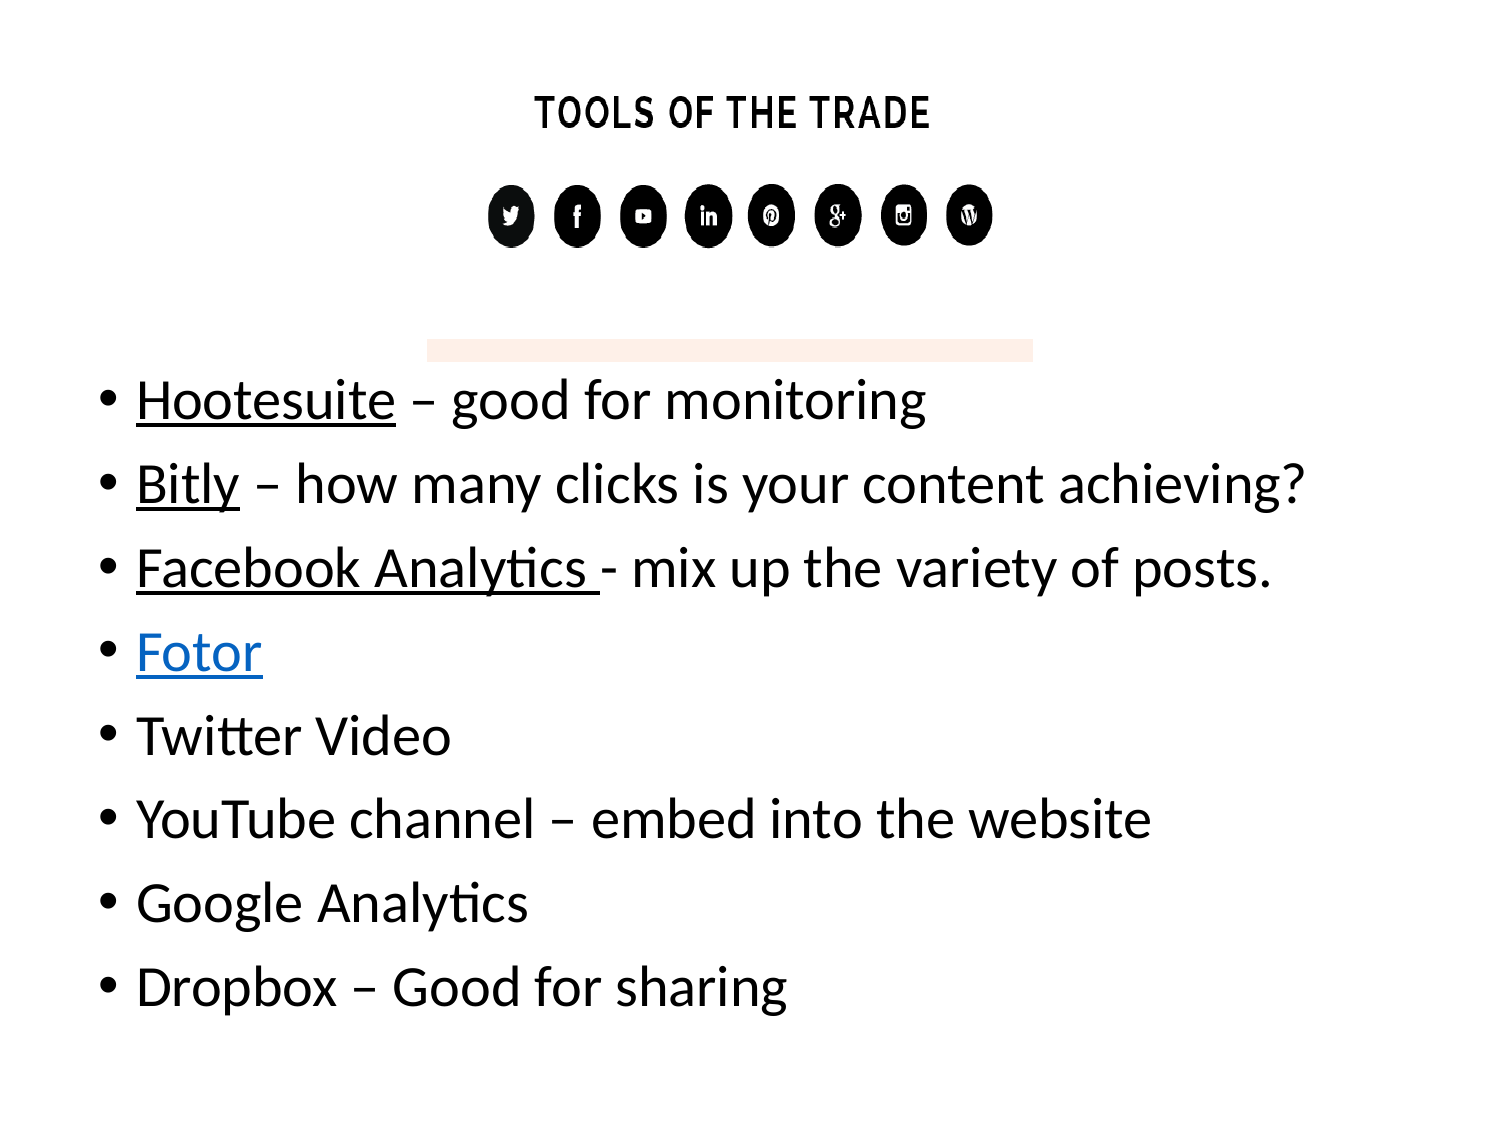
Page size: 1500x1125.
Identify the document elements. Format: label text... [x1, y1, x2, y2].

picture [427, 27, 1034, 362]
list Hootesuite – good for monitoring Bitly – how many clicks is your content achieving? Facebook Analytics - mix up the variety of posts. Fotor Twitter Video YouTube channel – embed into the website Google Analytics Dropbox – Good for sharing [83, 361, 1378, 1076]
